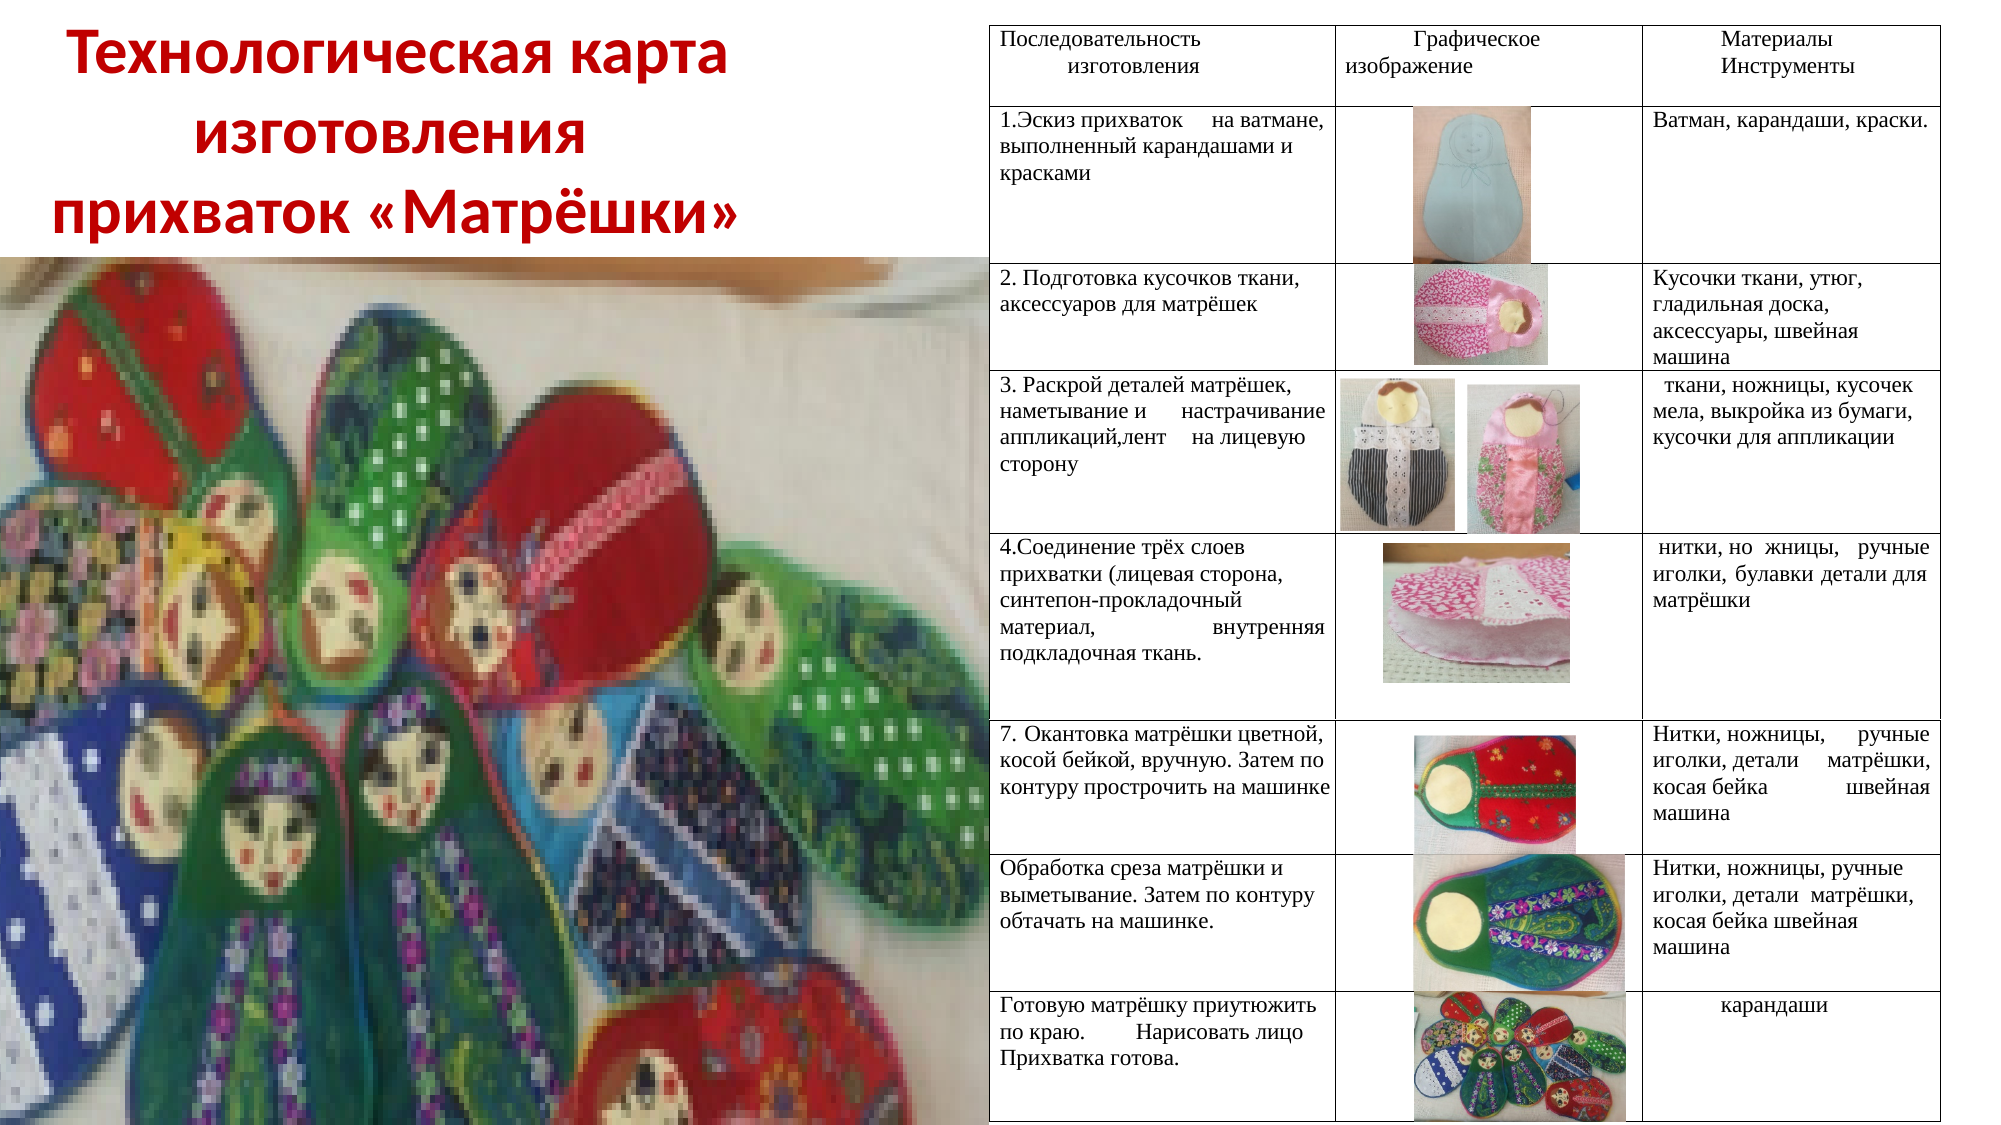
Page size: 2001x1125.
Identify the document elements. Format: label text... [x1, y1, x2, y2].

picture [0, 25, 1943, 1125]
text_box Технологическая карта изготовления прихваток «Матрёшки» [21, 0, 776, 255]
